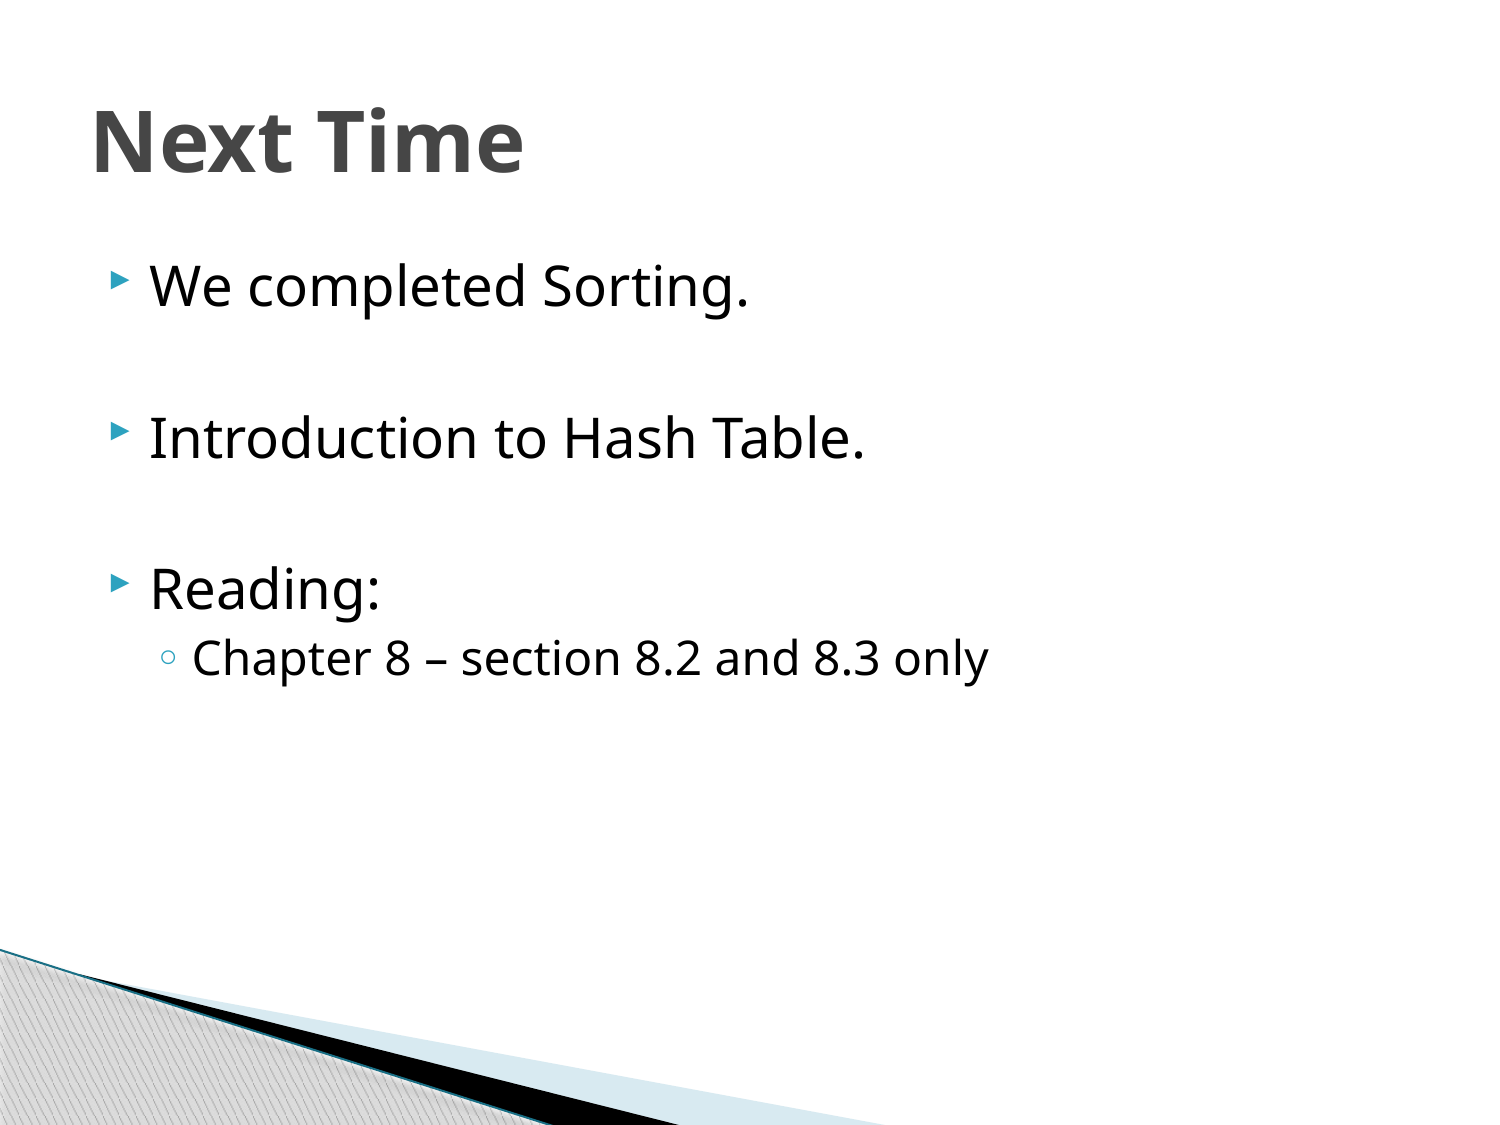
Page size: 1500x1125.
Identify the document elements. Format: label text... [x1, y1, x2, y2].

title Next Time [75, 45, 1425, 233]
list We completed Sorting. Introduction to Hash Table. Reading: Chapter 8 – section 8.2 and 8.3 only [75, 243, 1425, 986]
